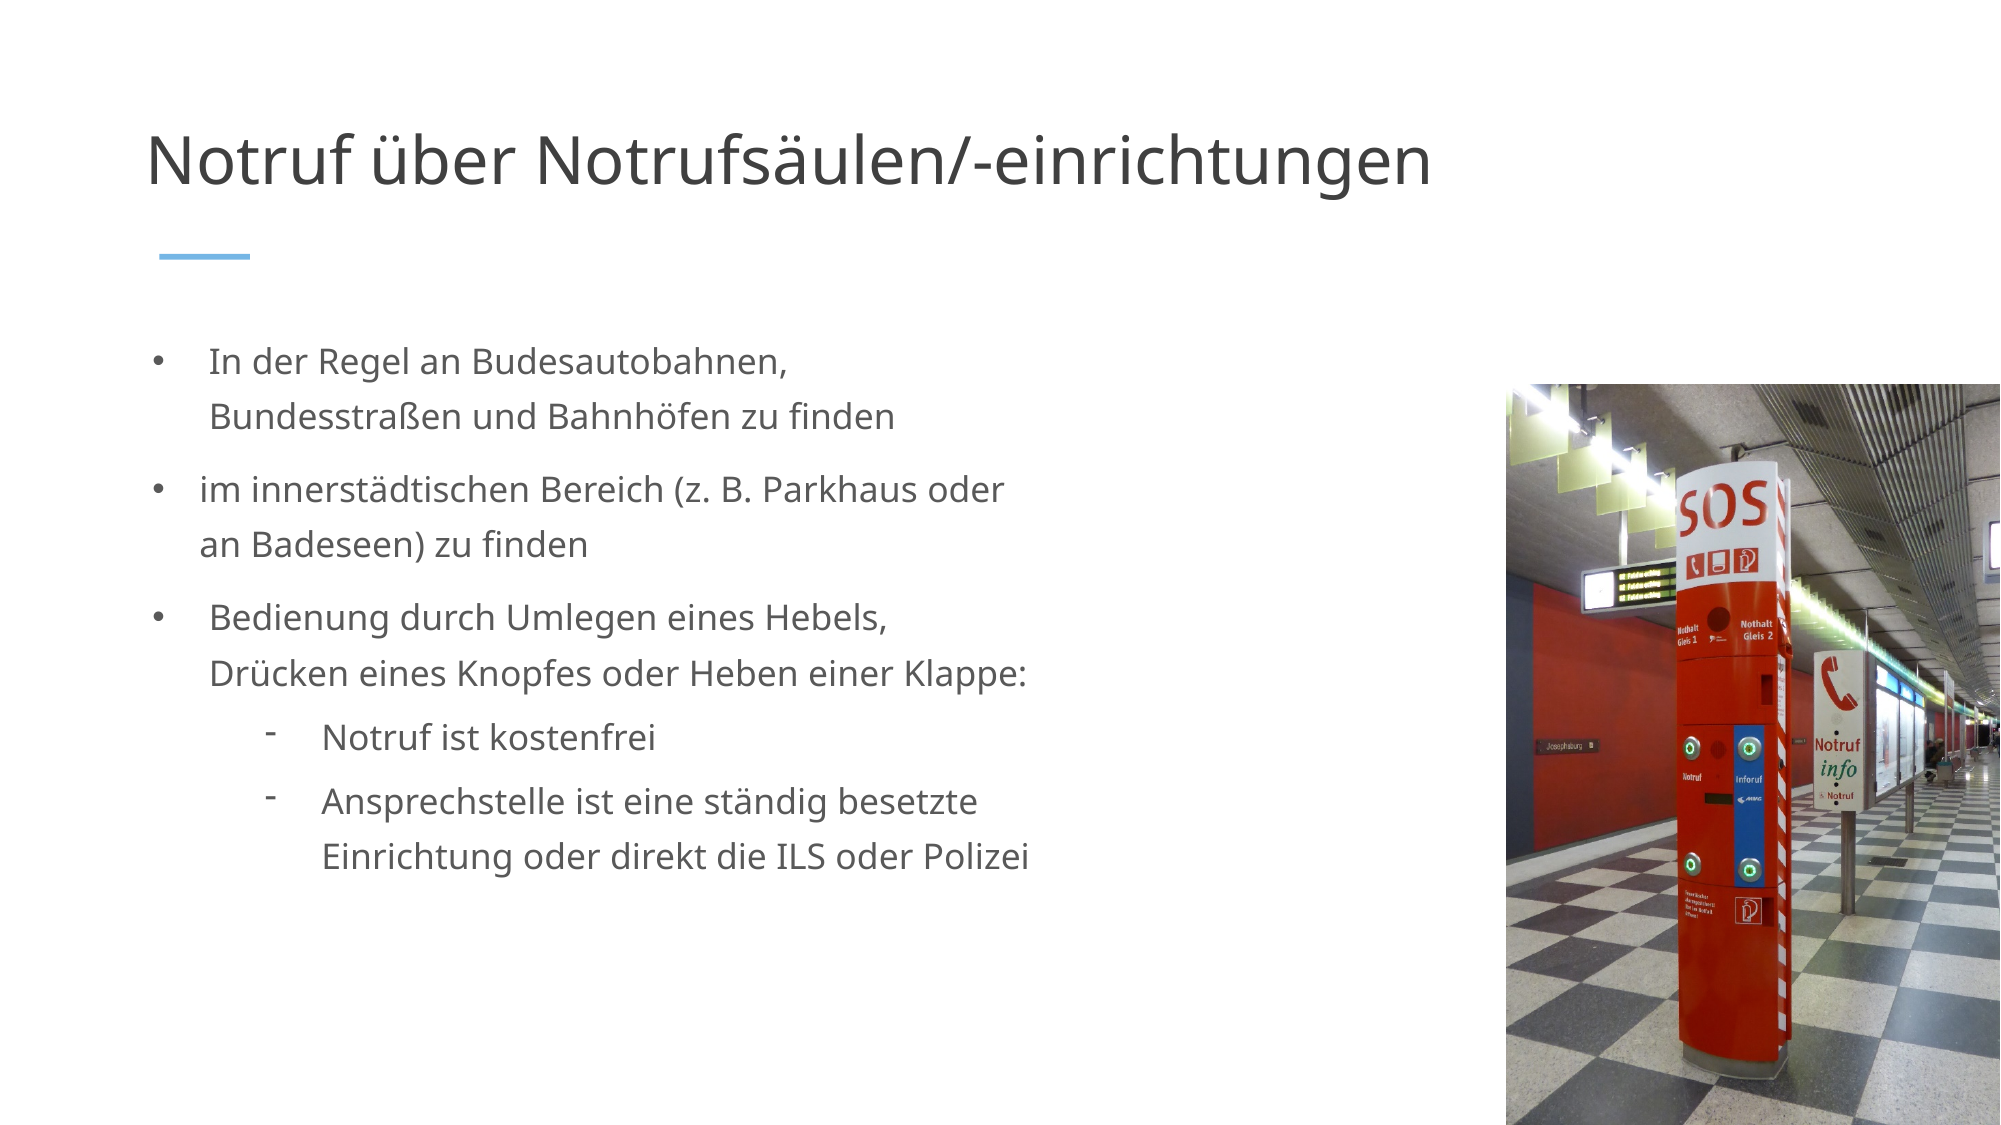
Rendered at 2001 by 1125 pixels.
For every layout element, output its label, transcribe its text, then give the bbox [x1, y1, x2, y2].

list In der Regel an Budesautobahnen, Bundesstraßen und Bahnhöfen zu finden im innerstädtischen Bereich (z. B. Parkhaus oder an Badeseen) zu finden Bedienung durch Umlegen eines Hebels, Drücken eines Knopfes oder Heben einer Klappe: Notruf ist kostenfrei Ansprechstelle ist eine ständig besetzte Einrichtung oder direkt die ILS oder Polizei [137, 318, 1050, 979]
picture [1506, 384, 2000, 1125]
title Notruf über Notrufsäulen/-einrichtungen [130, 19, 1863, 207]
text_box [158, 253, 251, 261]
